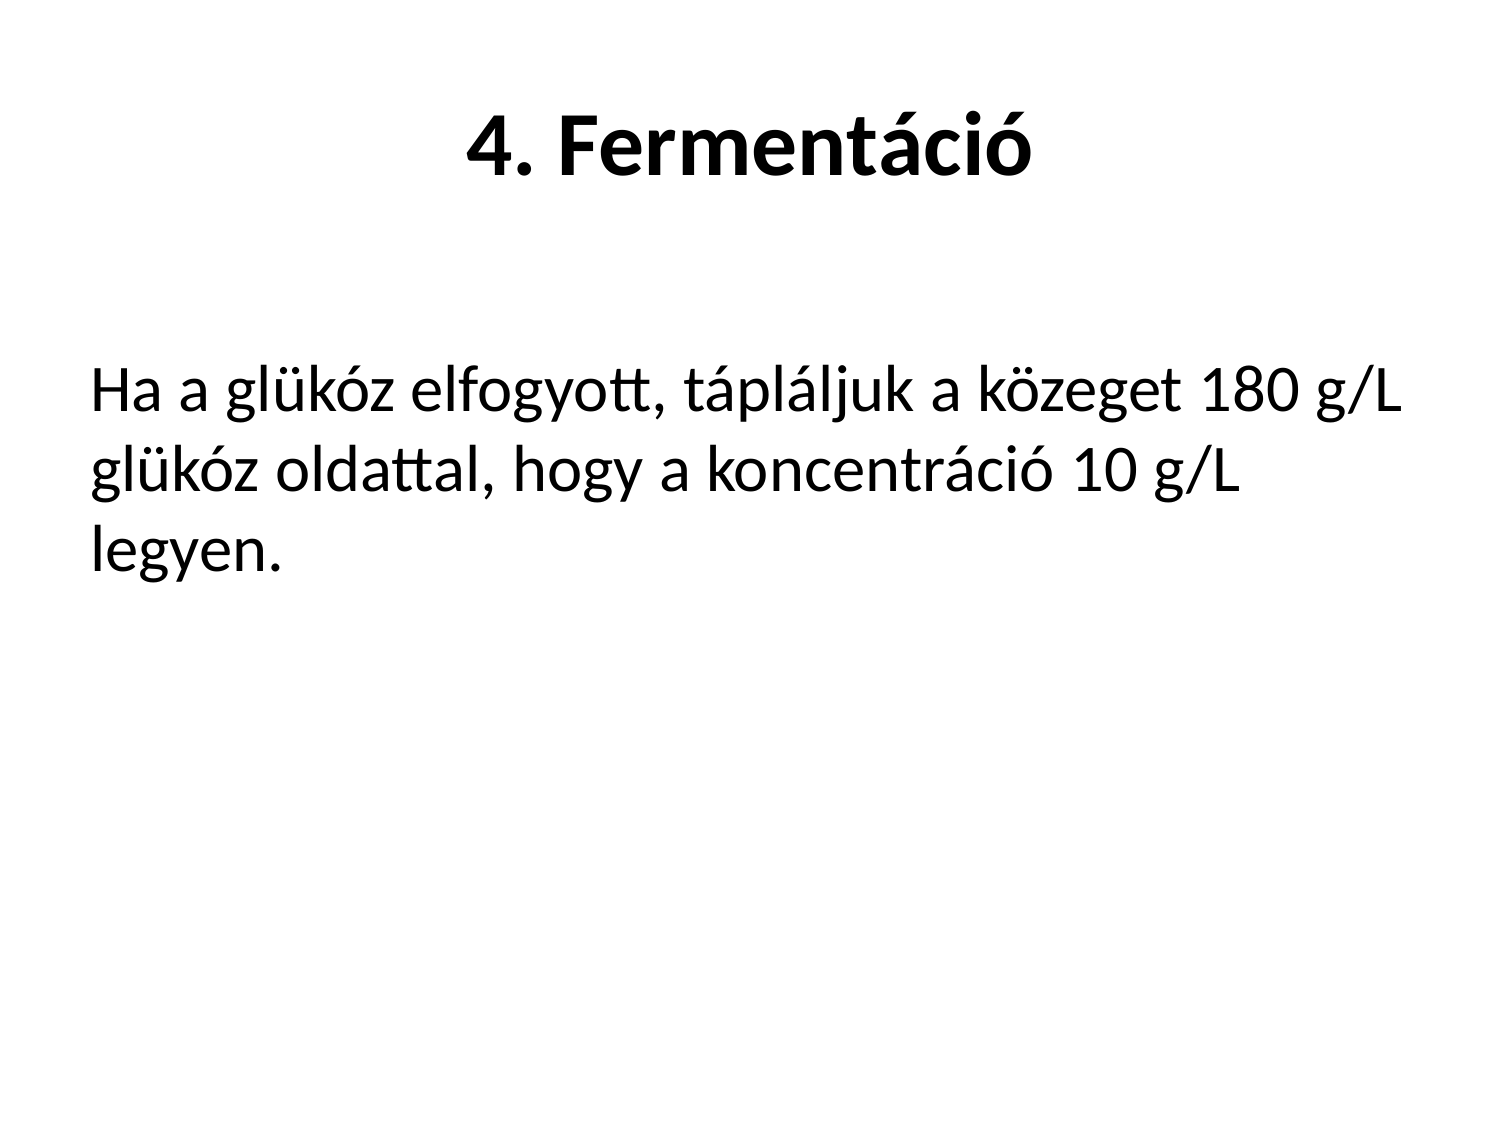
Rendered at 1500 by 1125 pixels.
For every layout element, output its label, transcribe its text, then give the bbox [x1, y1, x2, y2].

title 4. Fermentáció [75, 45, 1425, 233]
list Ha a glükóz elfogyott, tápláljuk a közeget 180 g/L glükóz oldattal, hogy a koncentráció 10 g/L legyen. [75, 337, 1425, 1080]
